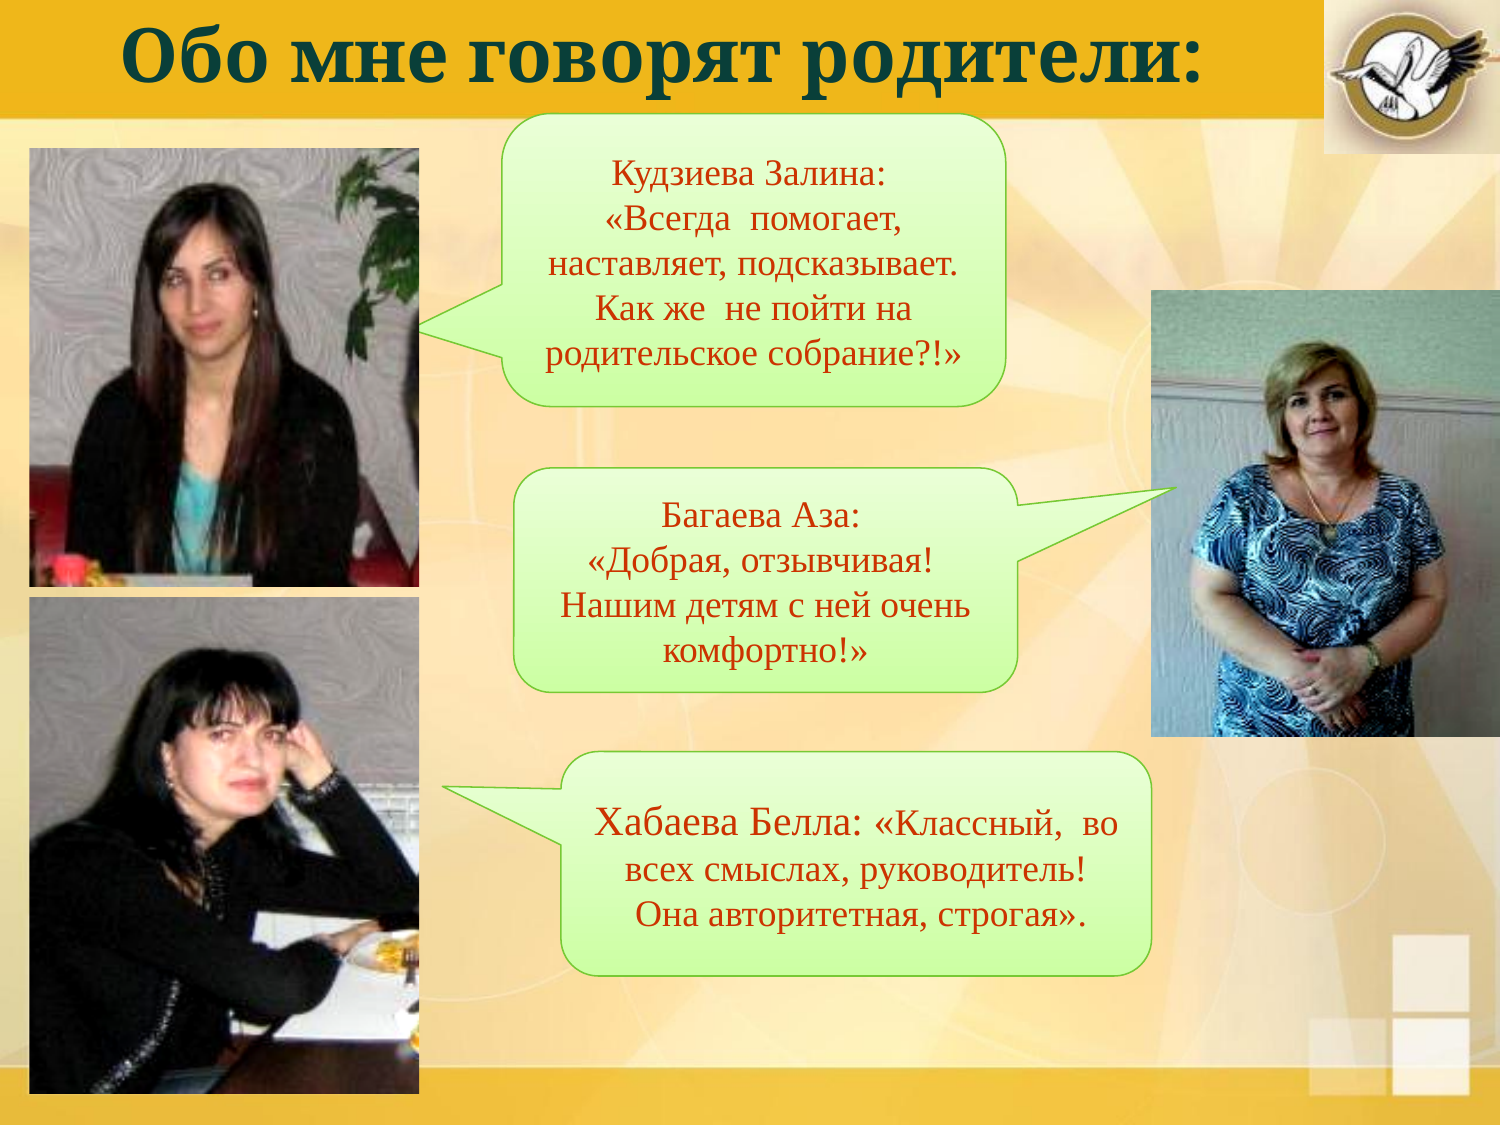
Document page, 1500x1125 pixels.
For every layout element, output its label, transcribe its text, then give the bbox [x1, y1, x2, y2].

picture [0, 0, 1500, 1125]
text_box Кудзиева Залина: «Всегда помогает, наставляет, подсказывает. Как же не пойти на родительское собрание?!» [424, 113, 1006, 407]
text_box Обо мне говорят родители: [58, 0, 1266, 127]
text_box [1324, 0, 1500, 154]
text_box Багаева Аза: «Добрая, отзывчивая! Нашим детям с ней очень комфортно!» [513, 467, 1146, 693]
text_box Хабаева Белла: «Классный, во всех смыслах, руководитель! Она авторитетная, строгая». [442, 751, 1152, 977]
